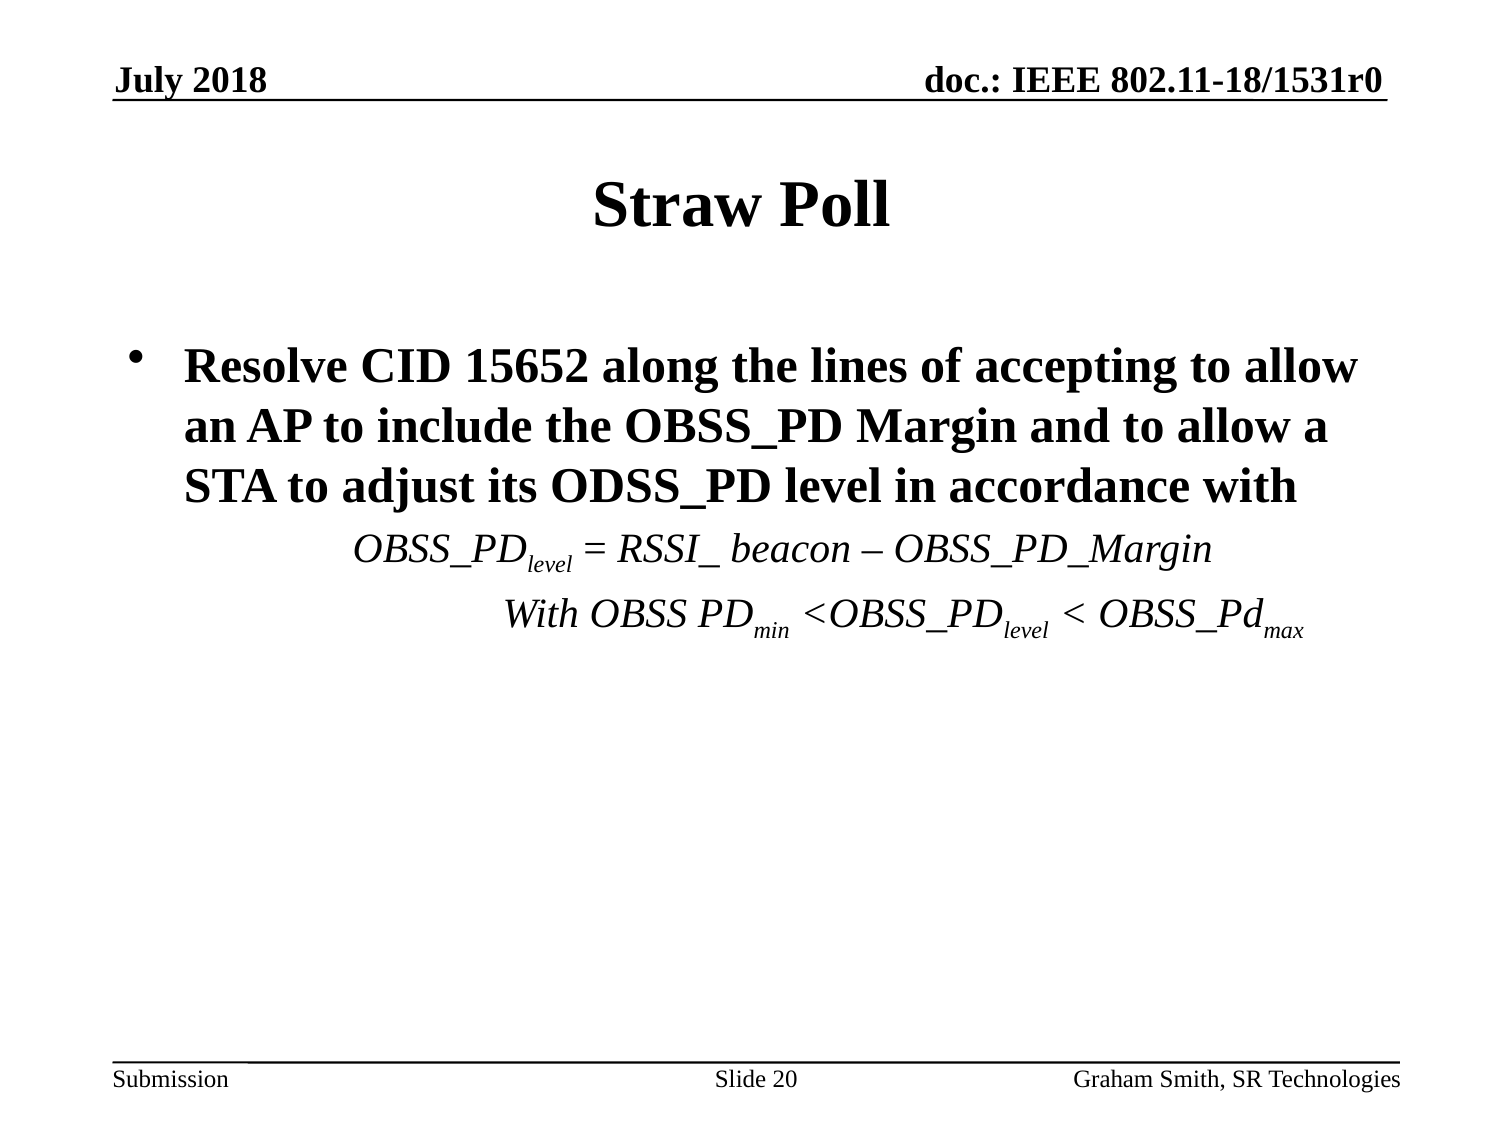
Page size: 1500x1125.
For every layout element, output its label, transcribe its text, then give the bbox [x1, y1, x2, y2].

footer Graham Smith, SR Technologies [1069, 1061, 1402, 1093]
title Straw Poll [112, 112, 1388, 288]
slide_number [114, 54, 270, 101]
slide_number Slide 20 [712, 1061, 800, 1093]
list Resolve CID 15652 along the lines of accepting to allow an AP to include the OBSS_PD Margin and to allow a STA to adjust its ODSS_PD level in accordance with OBSS_PDlevel = RSSI_ beacon – OBSS_PD_Margin With OBSS PDmin <OBSS_PDlevel < OBSS_Pdmax [112, 324, 1388, 1000]
